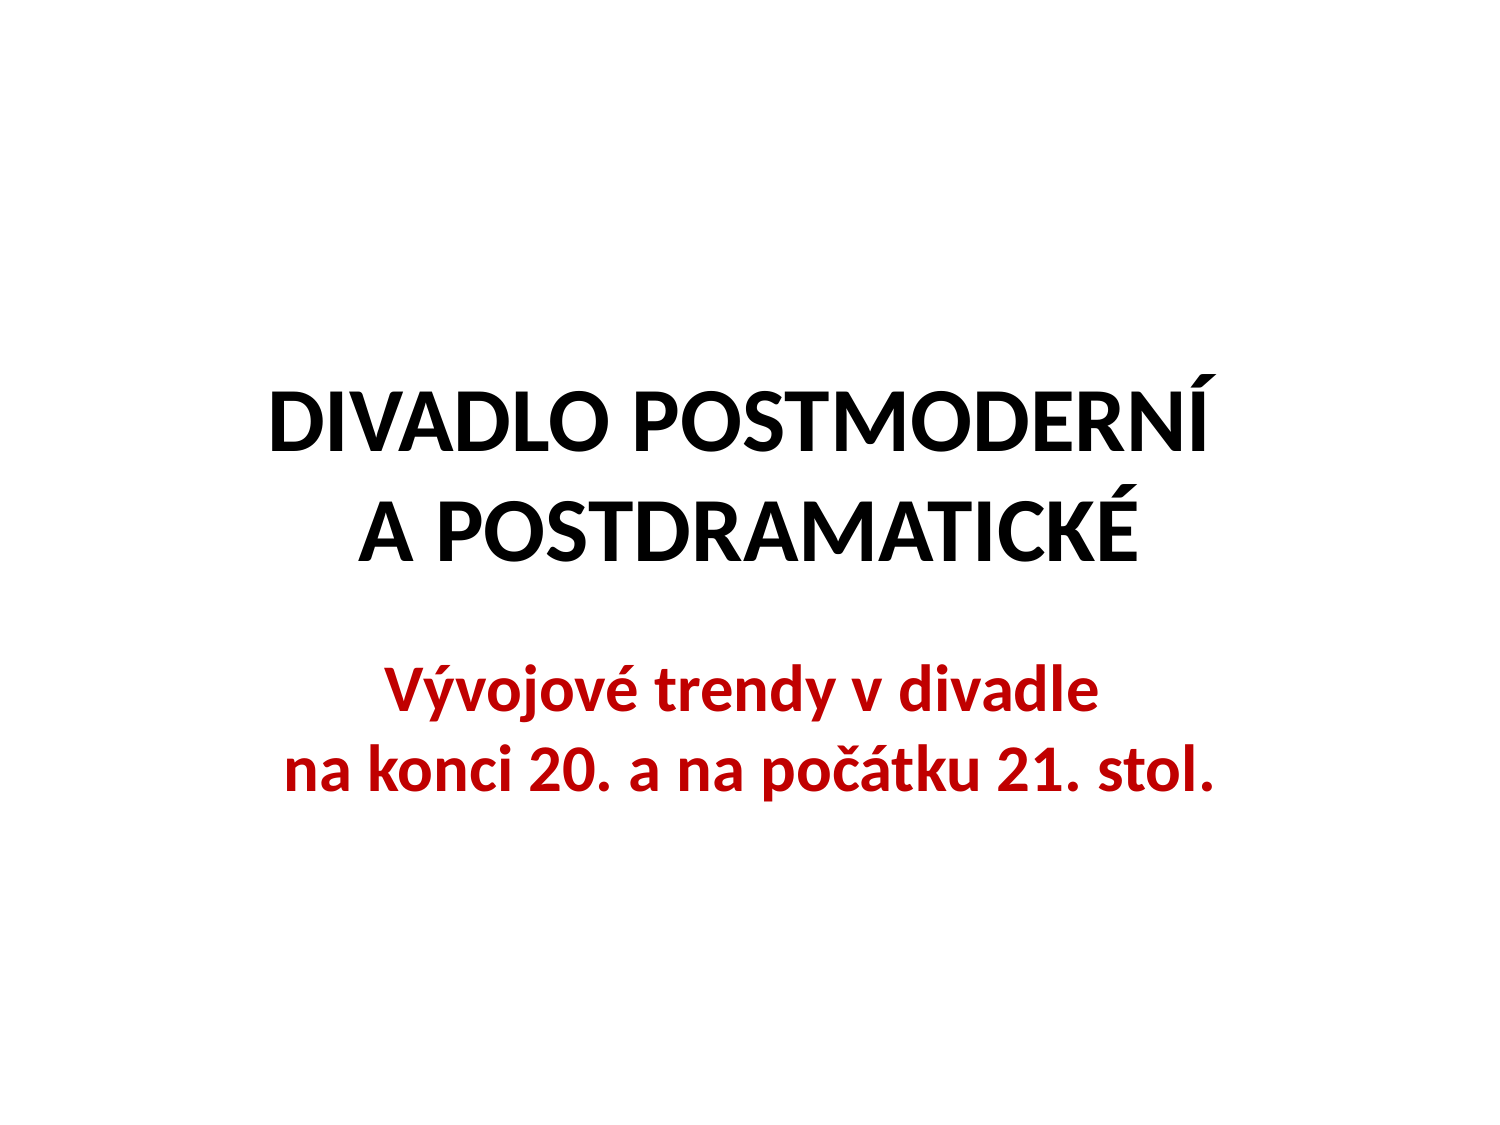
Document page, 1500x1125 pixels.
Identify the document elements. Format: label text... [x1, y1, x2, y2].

title DIVADLO POSTMODERNÍ A POSTDRAMATICKÉ [112, 349, 1388, 591]
subtitle Vývojové trendy v divadle na konci 20. a na počátku 21. stol. [225, 637, 1275, 925]
